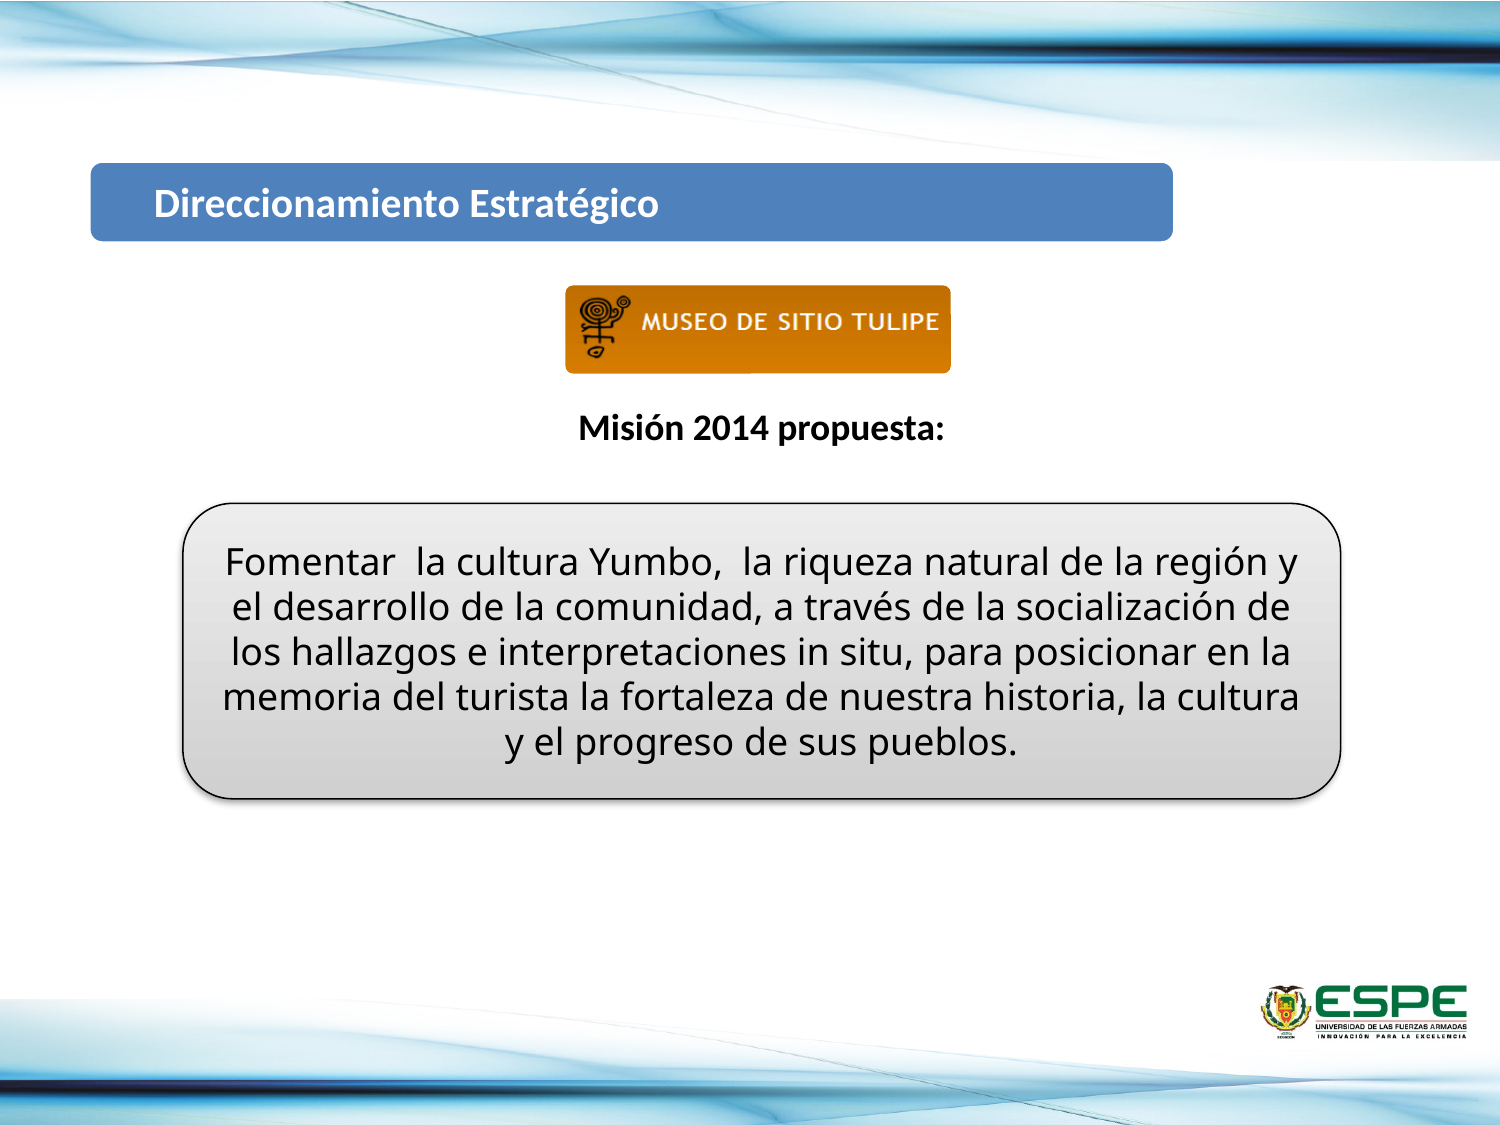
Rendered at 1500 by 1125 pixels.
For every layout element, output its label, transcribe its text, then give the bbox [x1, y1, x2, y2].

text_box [88, 160, 1176, 244]
text_box Misión 2014 propuesta: Fomentar la cultura Yumbo, la riqueza natural de la región y el desarrollo de la comunidad, a través de la socialización de los hallazgos e interpretaciones in situ, para posicionar en la memoria del turista la fortaleza de nuestra historia, la cultura y el progreso de sus pueblos. [206, 350, 1317, 771]
picture [0, 980, 1500, 1125]
text_box [182, 509, 1342, 800]
picture [0, 0, 1500, 162]
picture [565, 285, 951, 374]
